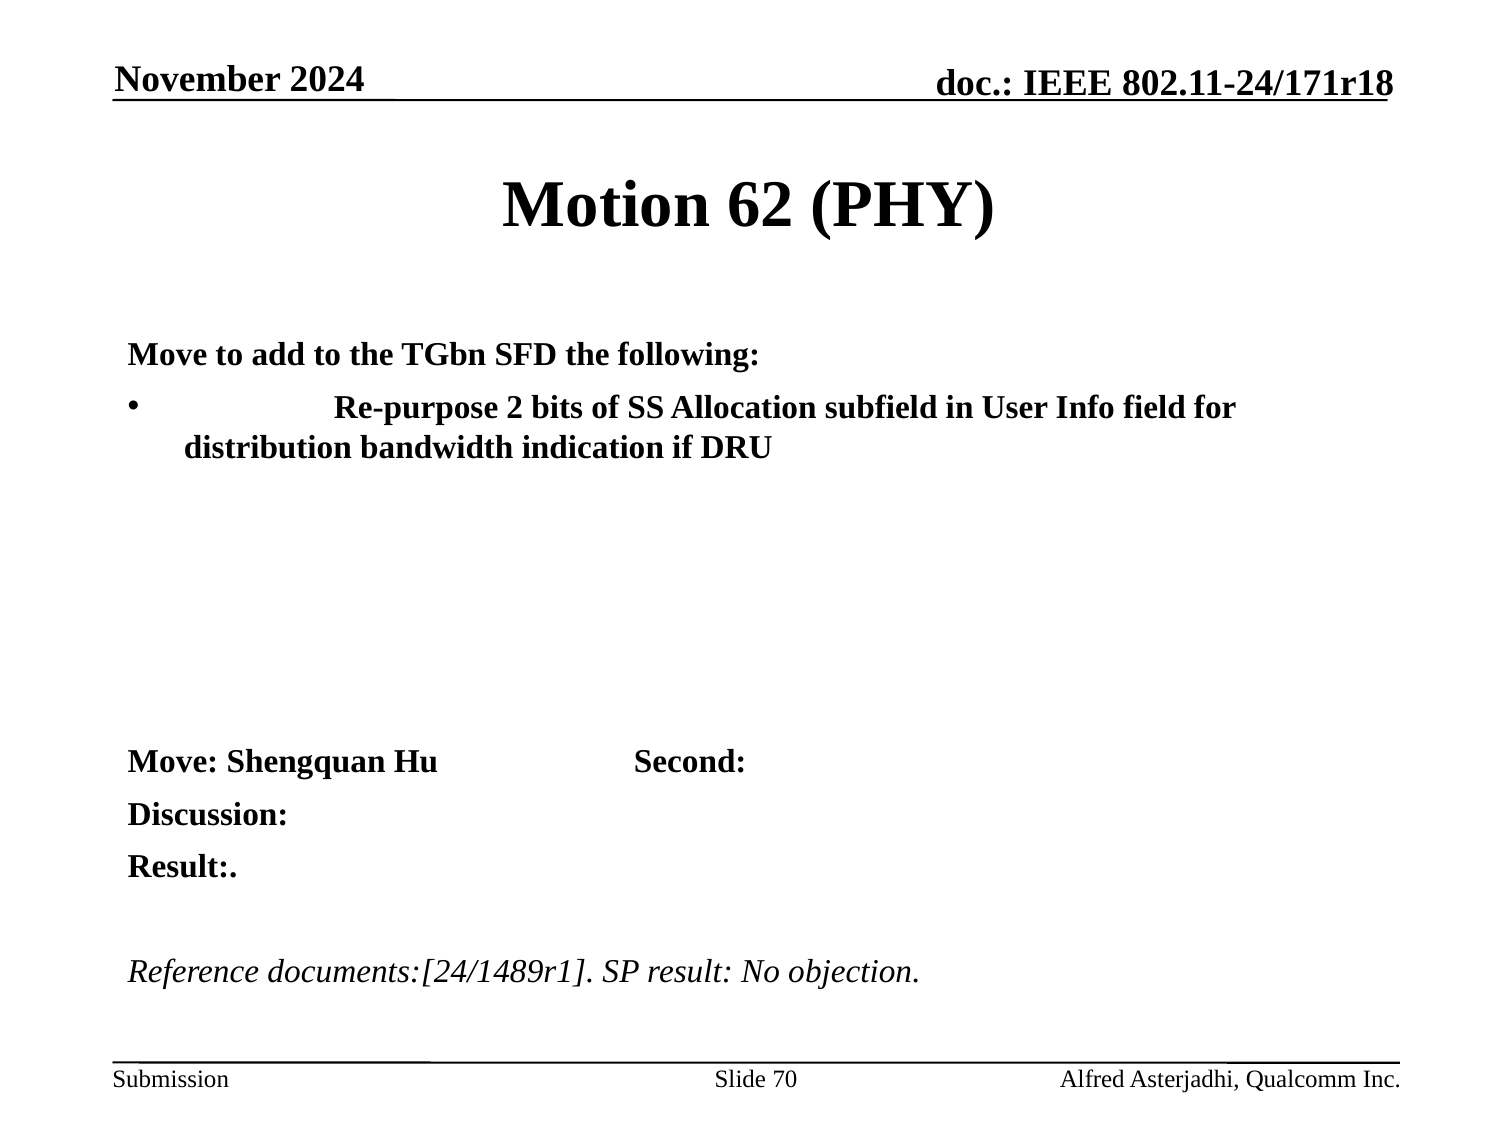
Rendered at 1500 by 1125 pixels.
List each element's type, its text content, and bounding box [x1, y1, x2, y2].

slide_number Slide 70 [712, 1061, 800, 1123]
footer Alfred Asterjadhi, Qualcomm Inc. [878, 1061, 1402, 1093]
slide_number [114, 54, 423, 100]
list Move to add to the TGbn SFD the following: Re-purpose 2 bits of SS Allocation subfield in User Info field for distribution bandwidth indication if DRU Move: Shengquan Hu Second: Discussion: Result:. Reference documents:[24/1489r1]. SP result: No objection. [112, 324, 1388, 1000]
title Motion 62 (PHY) [112, 112, 1388, 288]
